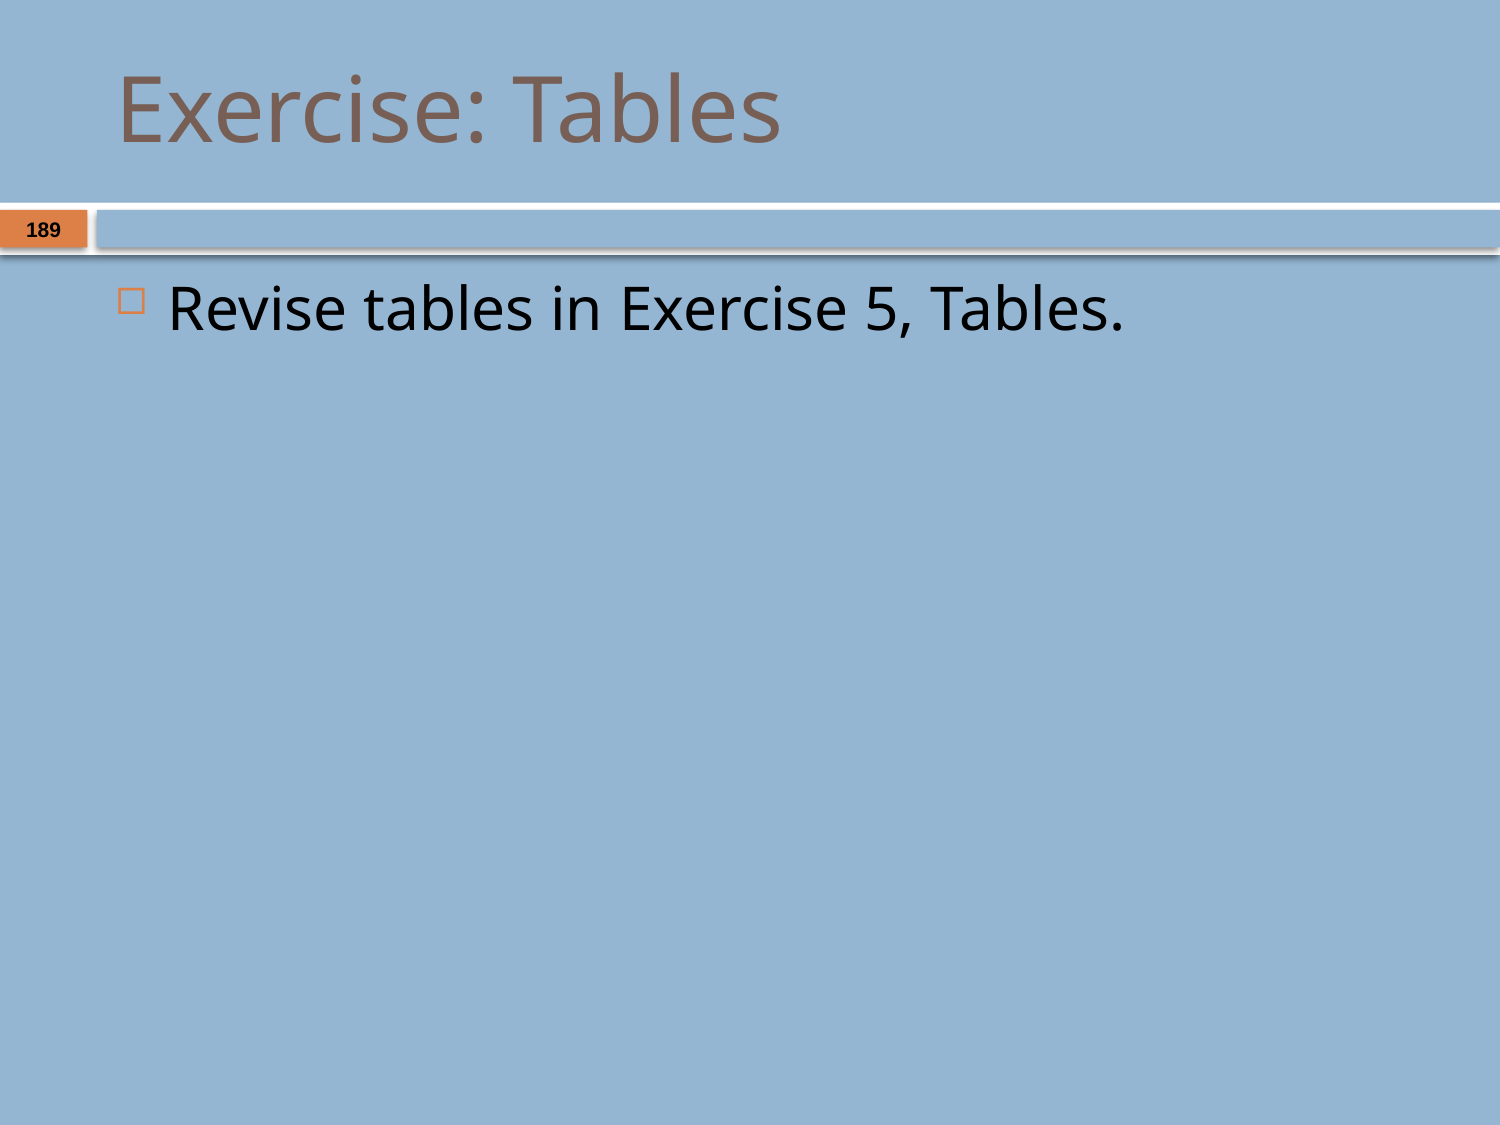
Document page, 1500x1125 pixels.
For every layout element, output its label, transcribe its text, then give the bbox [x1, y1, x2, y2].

slide_number 189 [0, 208, 88, 249]
title Exercise: Tables [100, 24, 1438, 188]
list Revise tables in Exercise 5, Tables. [100, 262, 1438, 1000]
